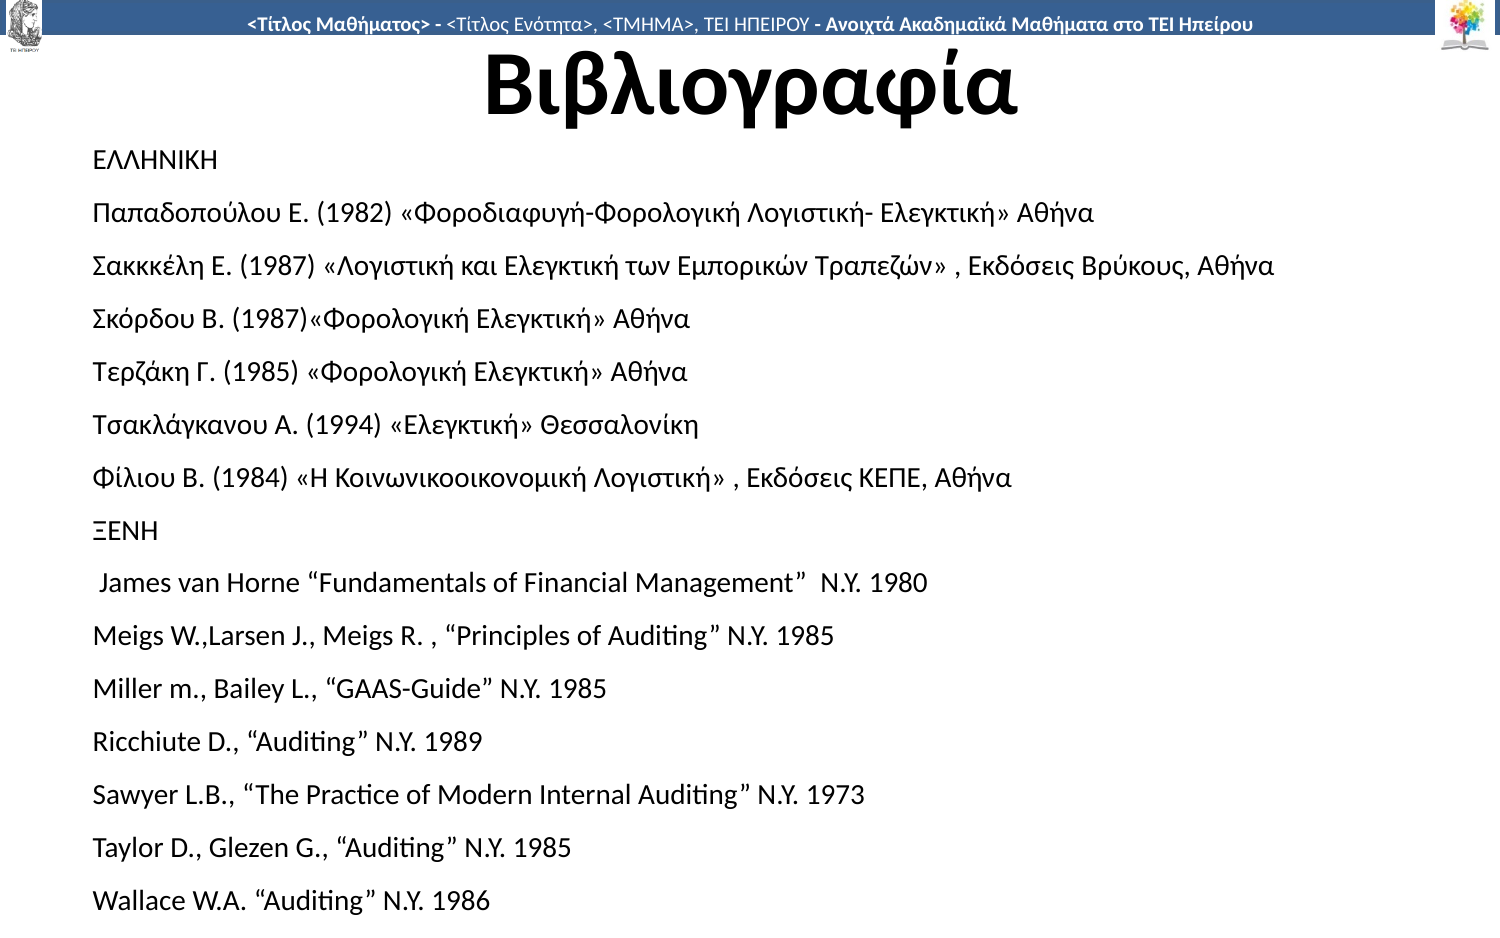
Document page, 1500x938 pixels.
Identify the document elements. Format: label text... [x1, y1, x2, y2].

list ΕΛΛΗΝΙΚΗ Παπαδοπούλου Ε. (1982) «Φοροδιαφυγή-Φορολογική Λογιστική- Ελεγκτική» Αθήνα Σακκκέλη Ε. (1987) «Λογιστική και Ελεγκτική των Εμπορικών Τραπεζών» , Εκδόσεις Βρύκους, Αθήνα Σκόρδου Β. (1987)«Φορολογική Ελεγκτική» Αθήνα Τερζάκη Γ. (1985) «Φορολογική Ελεγκτική» Αθήνα Τσακλάγκανου Α. (1994) «Ελεγκτική» Θεσσαλονίκη Φίλιου Β. (1984) «Η Κοινωνικοοικονομική Λογιστική» , Εκδόσεις ΚΕΠΕ, Αθήνα ΞΕΝΗ James van Horne “Fundamentals of Financial Management” N.Y. 1980 Meigs W.,Larsen J., Meigs R. , “Principles of Auditing” N.Y. 1985 Miller m., Bailey L., “GAAS-Guide” N.Y. 1985 Ricchiute D., “Auditing” N.Y. 1989 Sawyer L.B., “The Practice of Modern Internal Auditing” N.Y. 1973 Taylor D., Glezen G., “Auditing” N.Y. 1985 Wallace W.A. “Auditing” N.Y. 1986 [77, 139, 1430, 772]
title Βιβλιογραφία [76, 0, 1427, 157]
picture [1435, 0, 1495, 52]
picture [6, 0, 42, 54]
